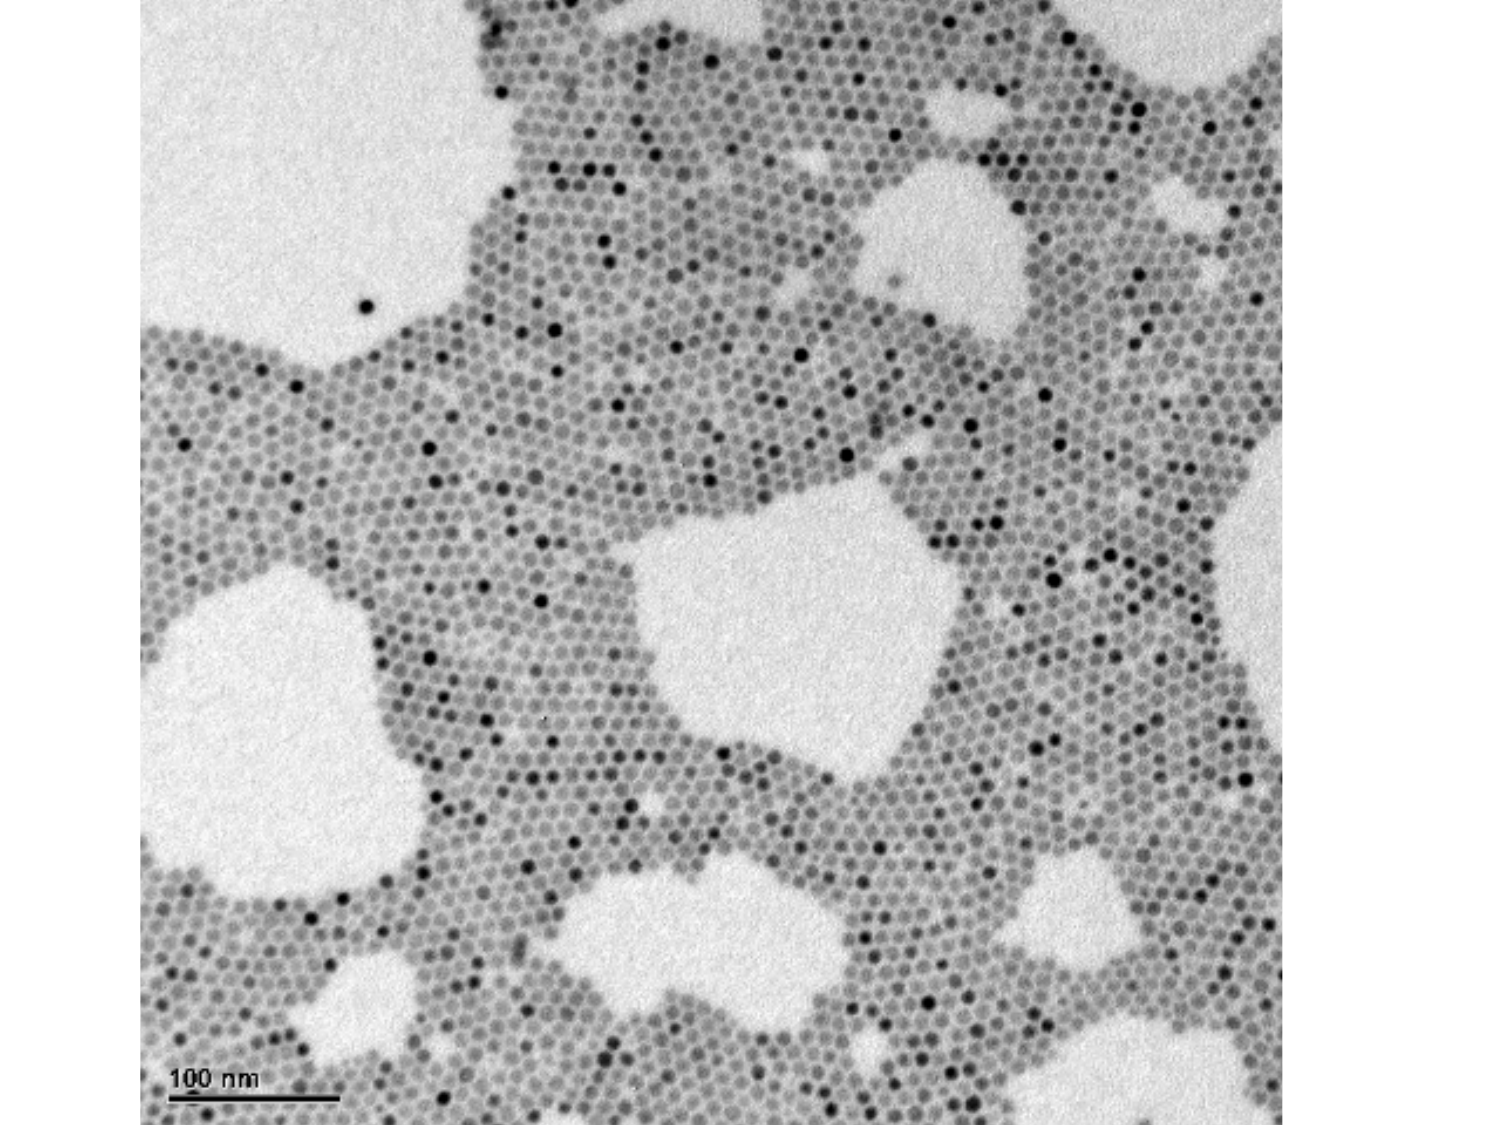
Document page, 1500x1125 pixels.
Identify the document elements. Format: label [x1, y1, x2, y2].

picture [140, 0, 1283, 1125]
